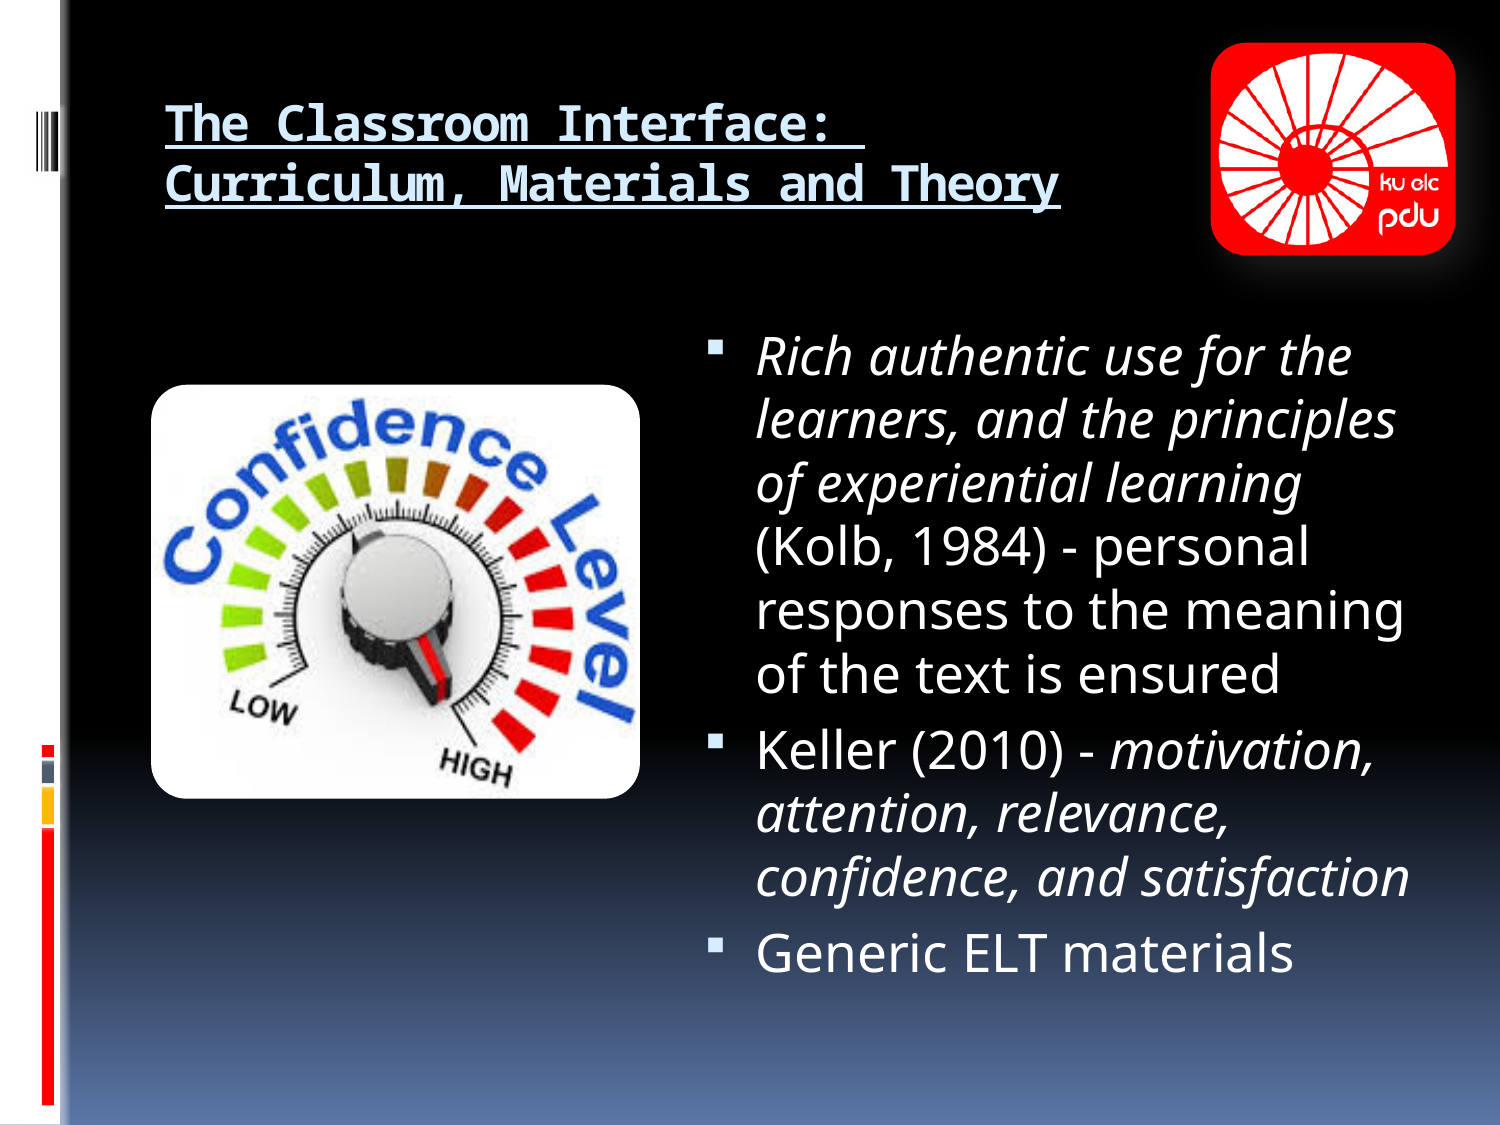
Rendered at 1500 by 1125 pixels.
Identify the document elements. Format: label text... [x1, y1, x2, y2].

title The Classroom Interface: Curriculum, Materials and Theory [150, 83, 1196, 234]
list Rich authentic use for the learners, and the principles of experiential learning (Kolb, 1984) - personal responses to the meaning of the text is ensured Keller (2010) - motivation, attention, relevance, confidence, and satisfaction Generic ELT materials [679, 314, 1433, 1065]
picture [1210, 42, 1457, 256]
picture [150, 384, 641, 800]
